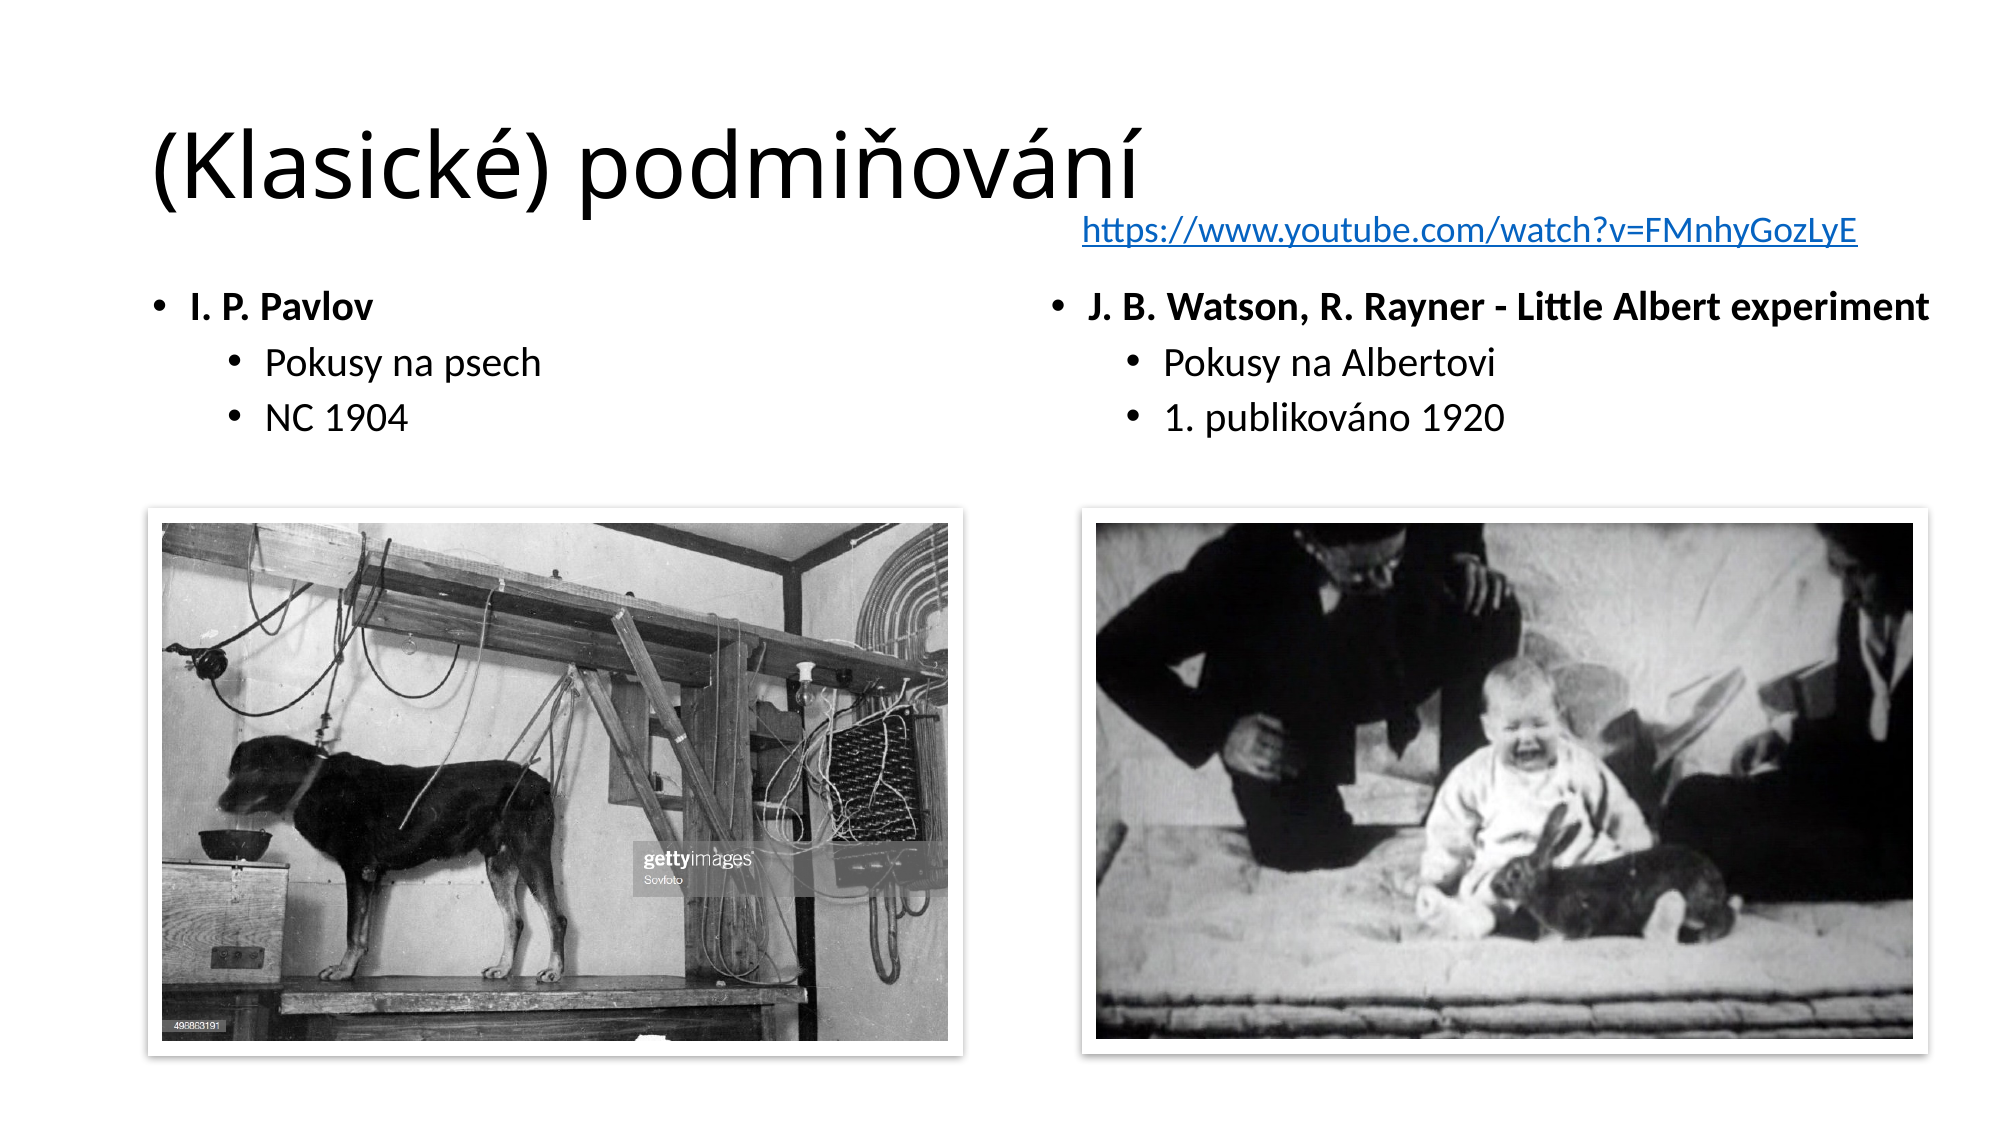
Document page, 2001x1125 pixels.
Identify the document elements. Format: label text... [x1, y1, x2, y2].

picture [1095, 522, 1913, 1040]
text_box J. B. Watson, R. Rayner - Little Albert experiment Pokusy na Albertovi 1. publikováno 1920 [1035, 277, 1974, 992]
text_box https://www.youtube.com/watch?v=FMnhyGozLyE [1067, 197, 1873, 258]
list I. P. Pavlov Pokusy na psech NC 1904 [137, 277, 1015, 1014]
title (Klasické) podmiňování [137, 59, 1863, 278]
picture [162, 522, 949, 1042]
